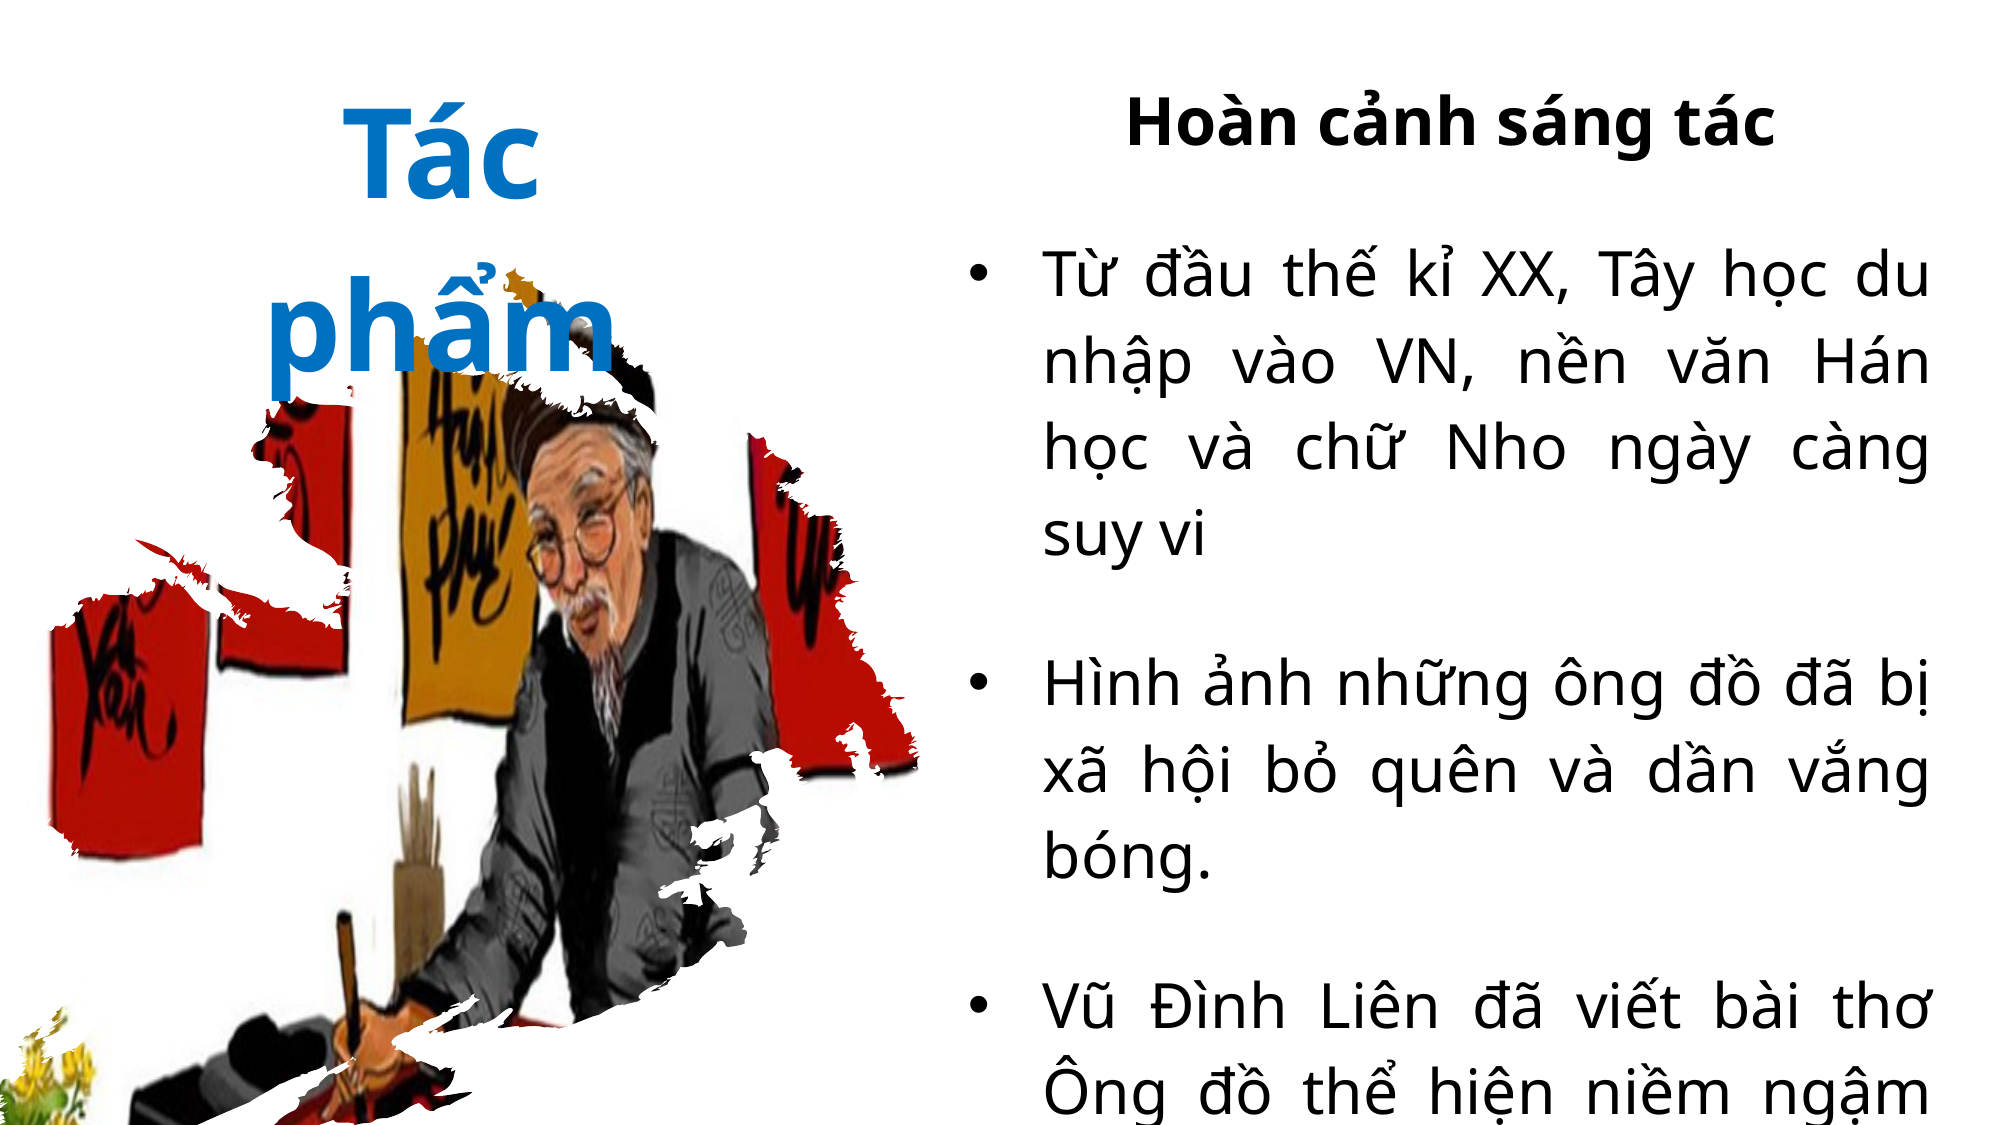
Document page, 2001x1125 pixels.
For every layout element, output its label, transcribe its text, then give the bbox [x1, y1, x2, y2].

picture [0, 266, 921, 1125]
text_box Tác phẩm [158, 43, 731, 266]
text_box Hoàn cảnh sáng tác Từ đầu thế kỉ XX, Tây học du nhập vào VN, nền văn Hán học và chữ Nho ngày càng suy vi Hình ảnh những ông đồ đã bị xã hội bỏ quên và dần vắng bóng. Vũ Đình Liên đã viết bài thơ Ông đồ thể hiện niềm ngậm ngùi, day dứt về cảnh cũ, người xưa. [953, 59, 1954, 1125]
